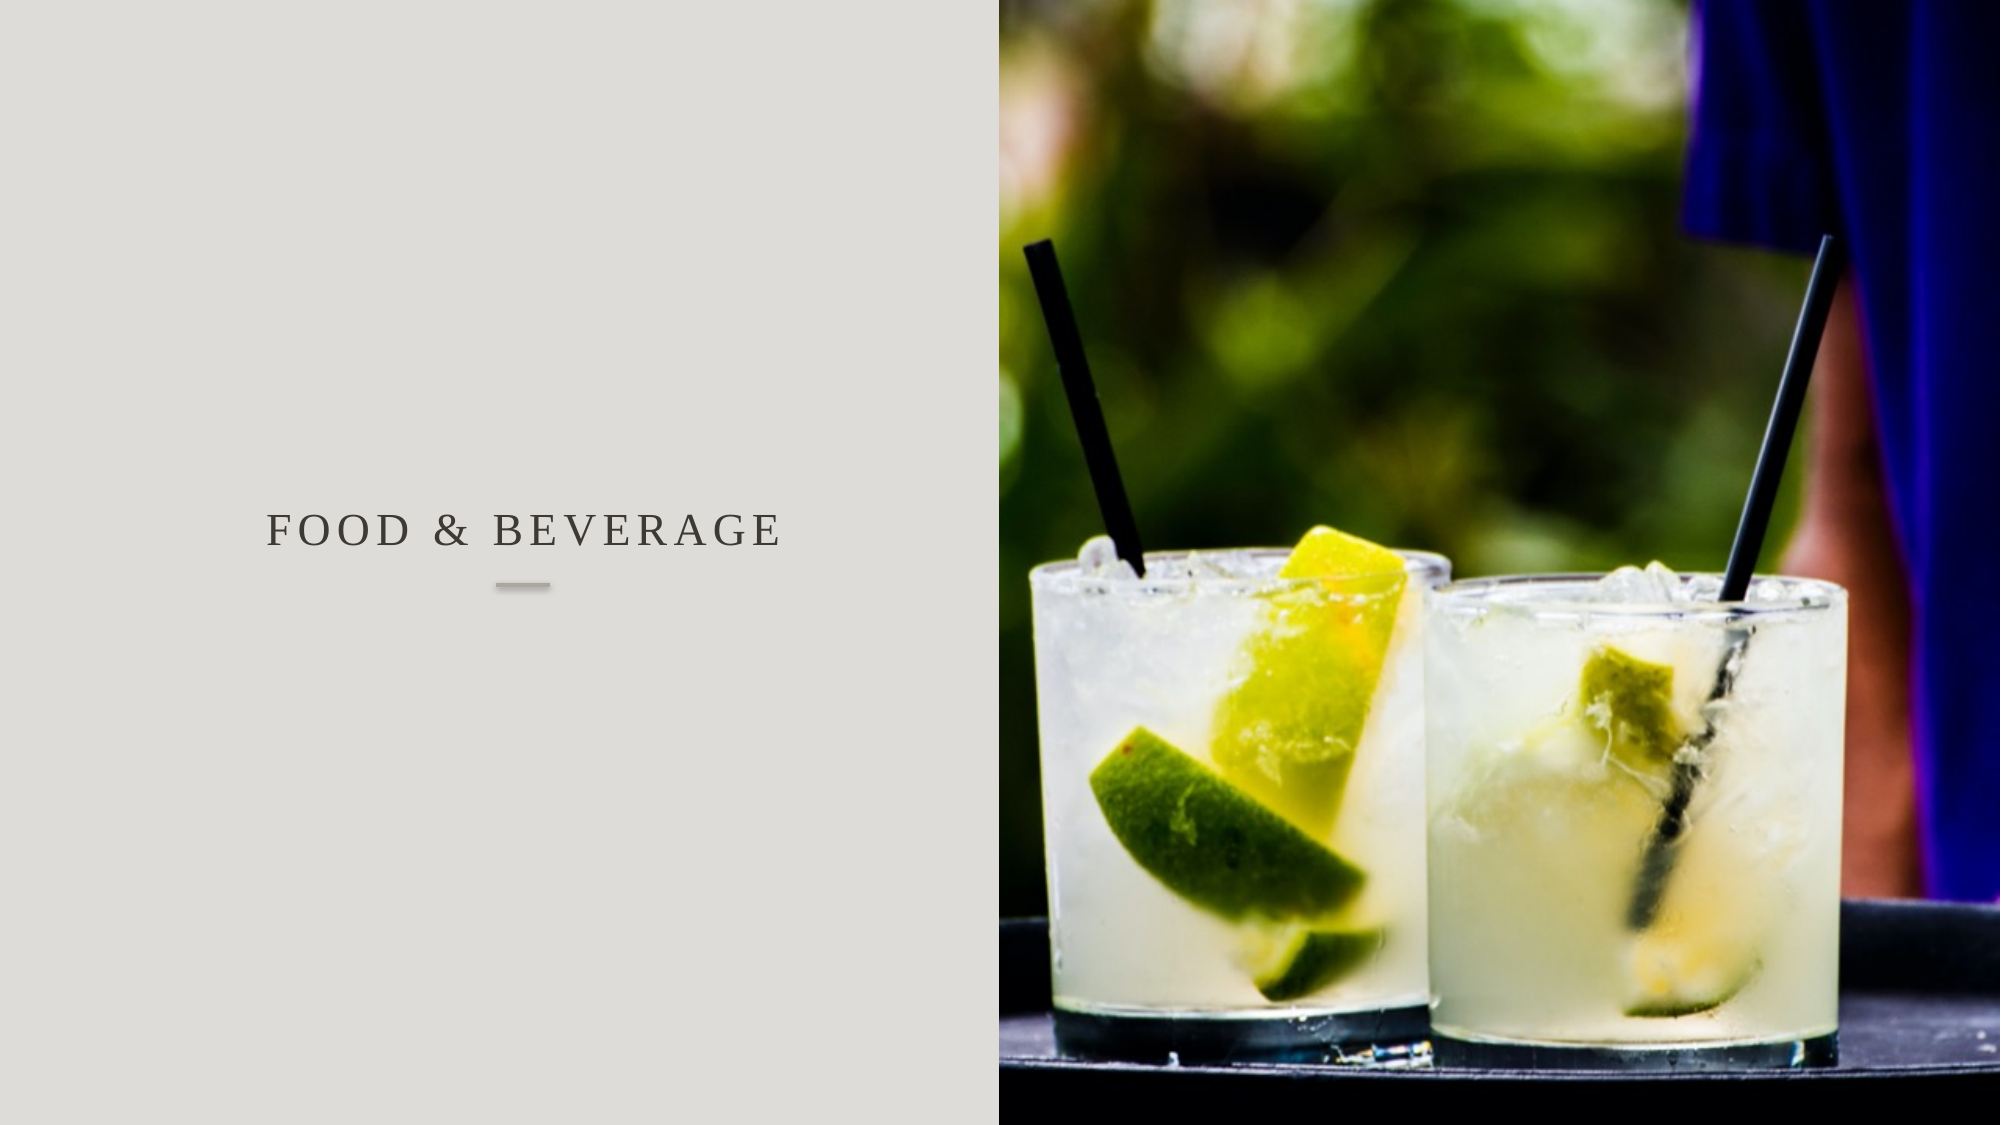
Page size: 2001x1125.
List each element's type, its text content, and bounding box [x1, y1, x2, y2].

title FOOD & BEVERAGE [140, 445, 907, 563]
picture [999, 0, 2000, 1125]
